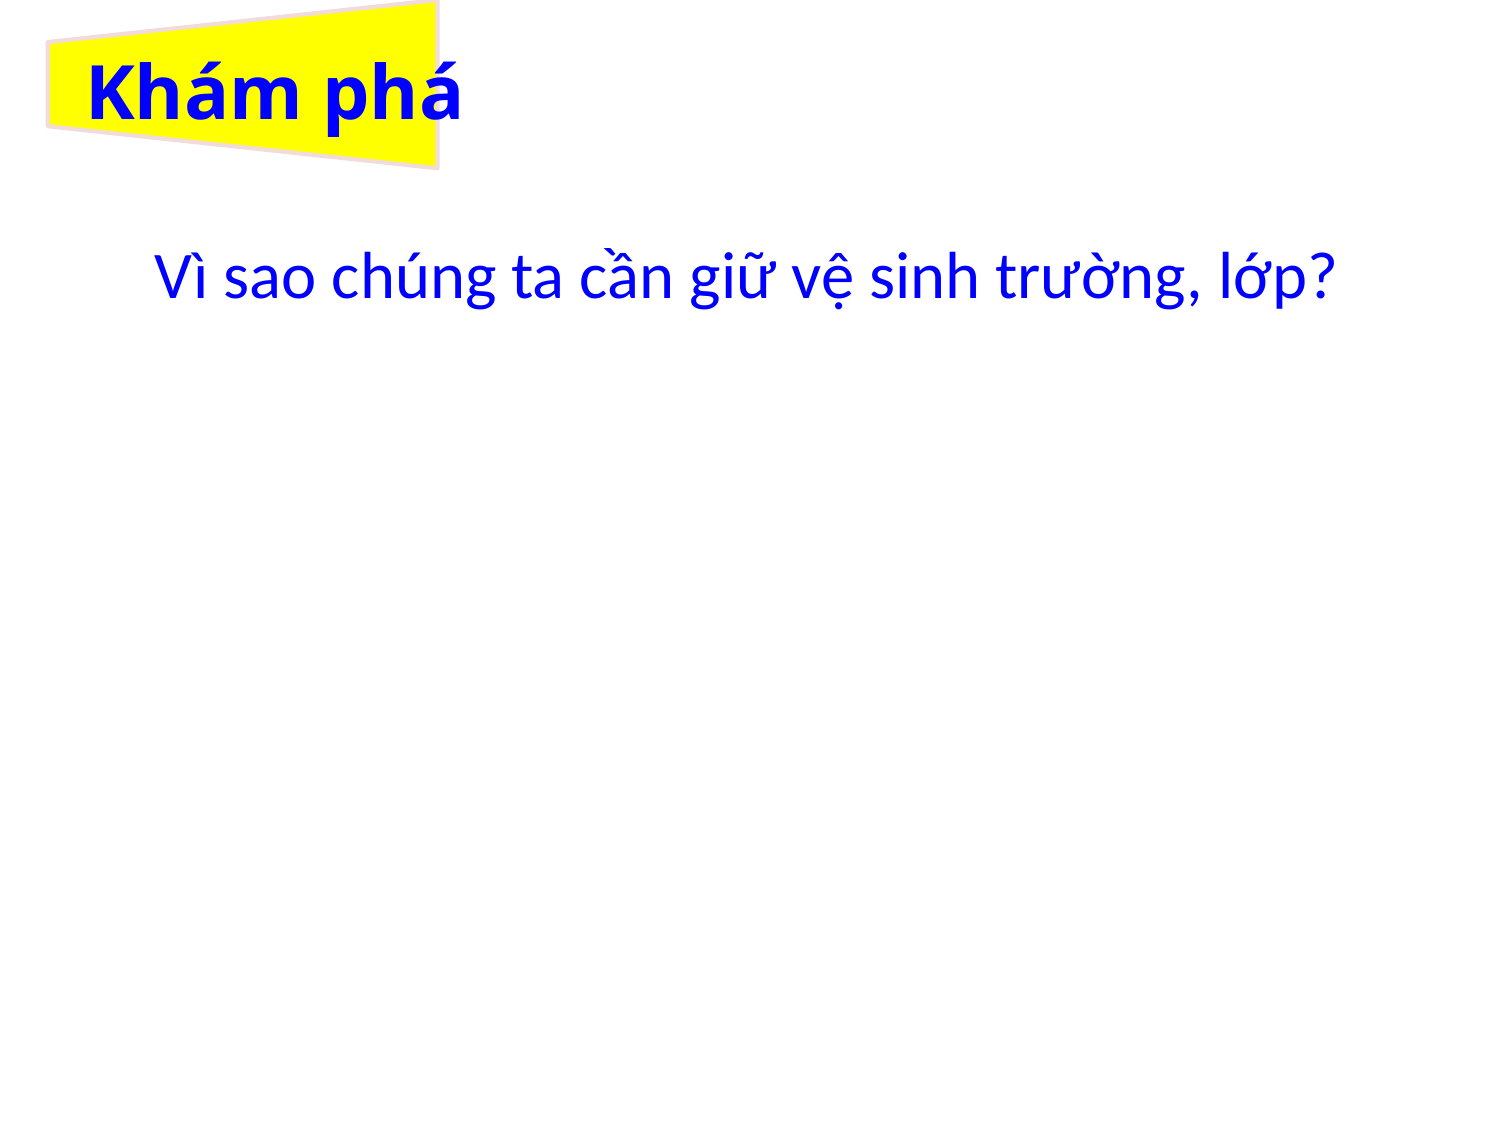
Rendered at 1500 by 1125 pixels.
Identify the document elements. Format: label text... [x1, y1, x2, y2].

text_box Vì sao chúng ta cần giữ vệ sinh trường, lớp? [130, 224, 1370, 320]
title Khám phá [0, 0, 750, 188]
